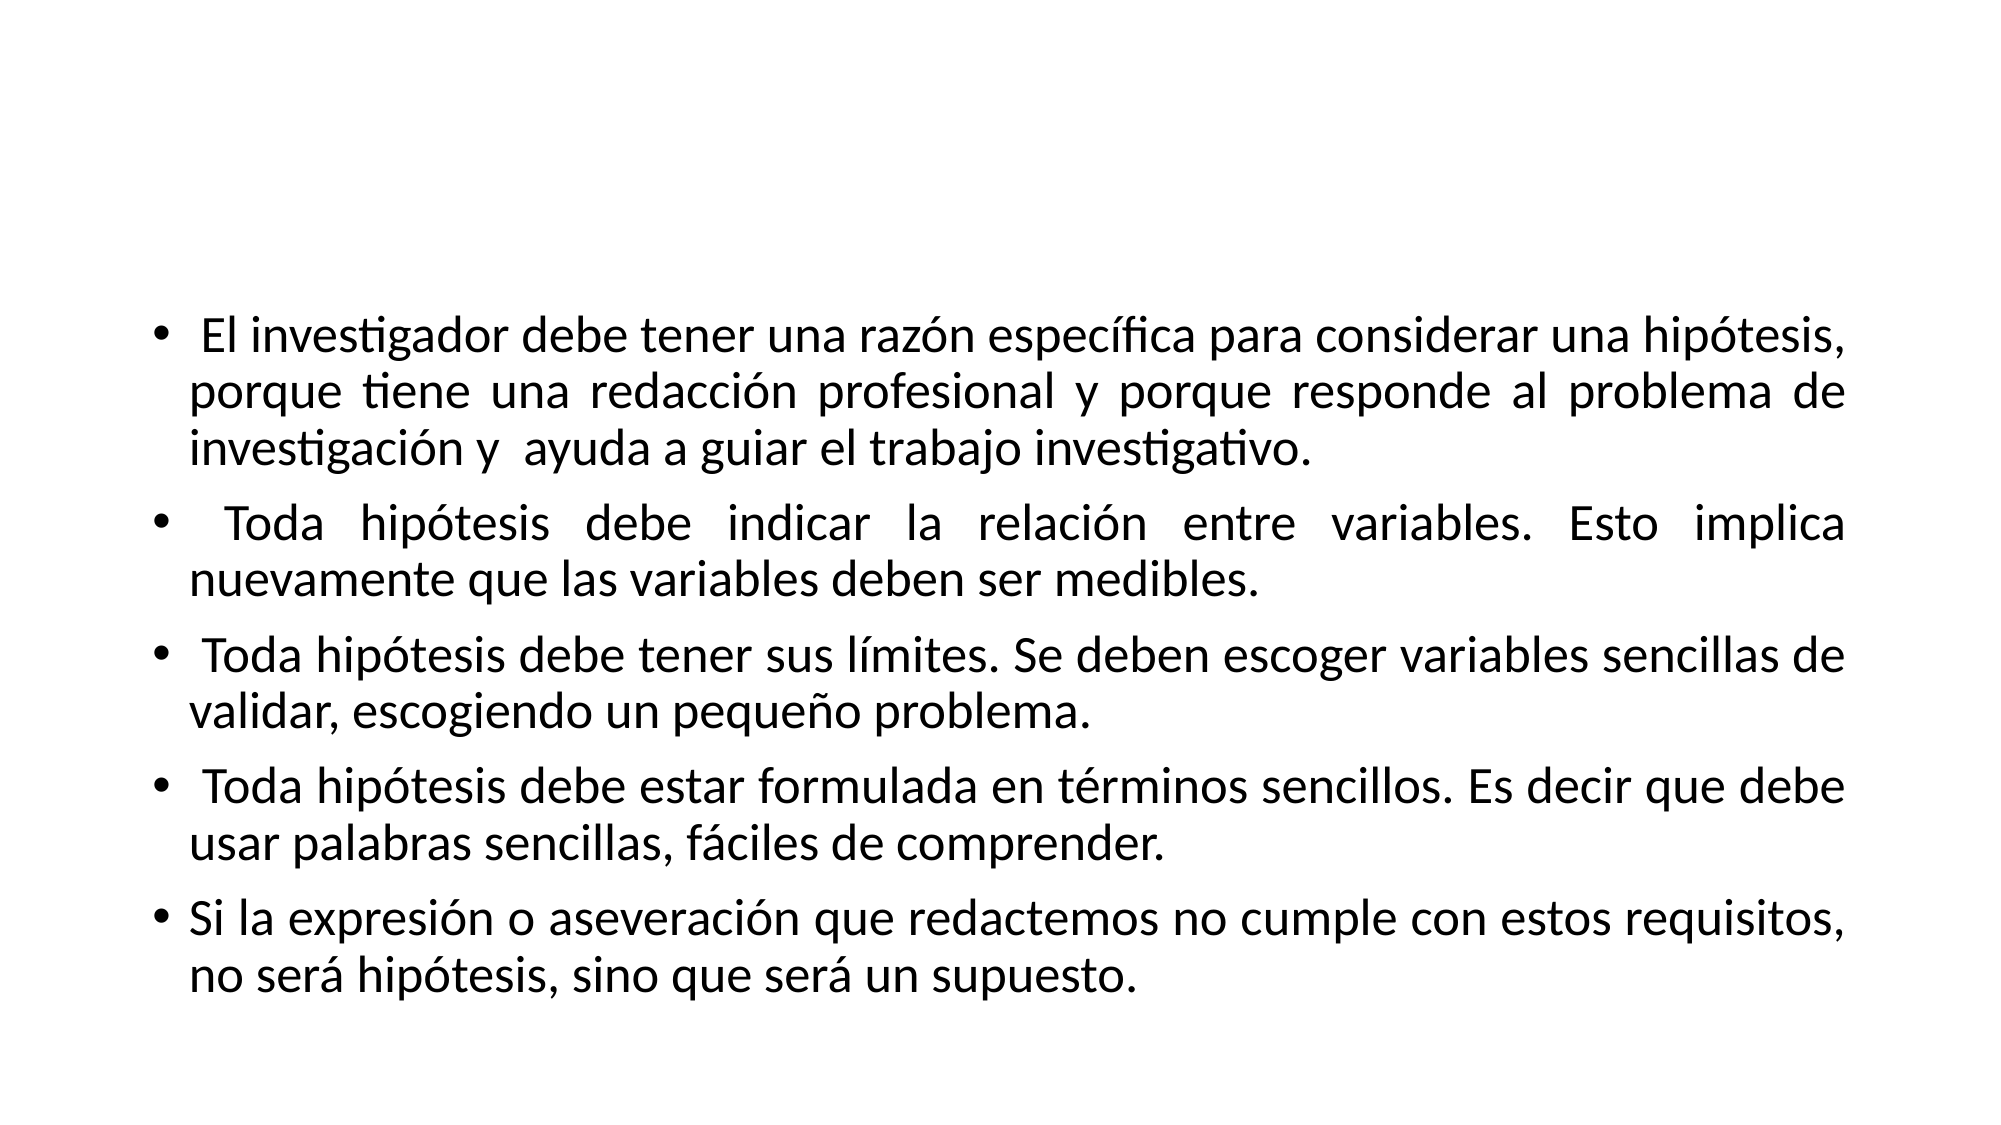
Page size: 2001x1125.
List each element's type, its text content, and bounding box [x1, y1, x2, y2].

list El investigador debe tener una razón específica para considerar una hipótesis, porque tiene una redacción profesional y porque responde al problema de investigación y ayuda a guiar el trabajo investigativo. Toda hipótesis debe indicar la relación entre variables. Esto implica nuevamente que las variables deben ser medibles. Toda hipótesis debe tener sus límites. Se deben escoger variables sencillas de validar, escogiendo un pequeño problema. Toda hipótesis debe estar formulada en términos sencillos. Es decir que debe usar palabras sencillas, fáciles de comprender. Si la expresión o aseveración que redactemos no cumple con estos requisitos, no será hipótesis, sino que será un supuesto. [137, 299, 1863, 1014]
